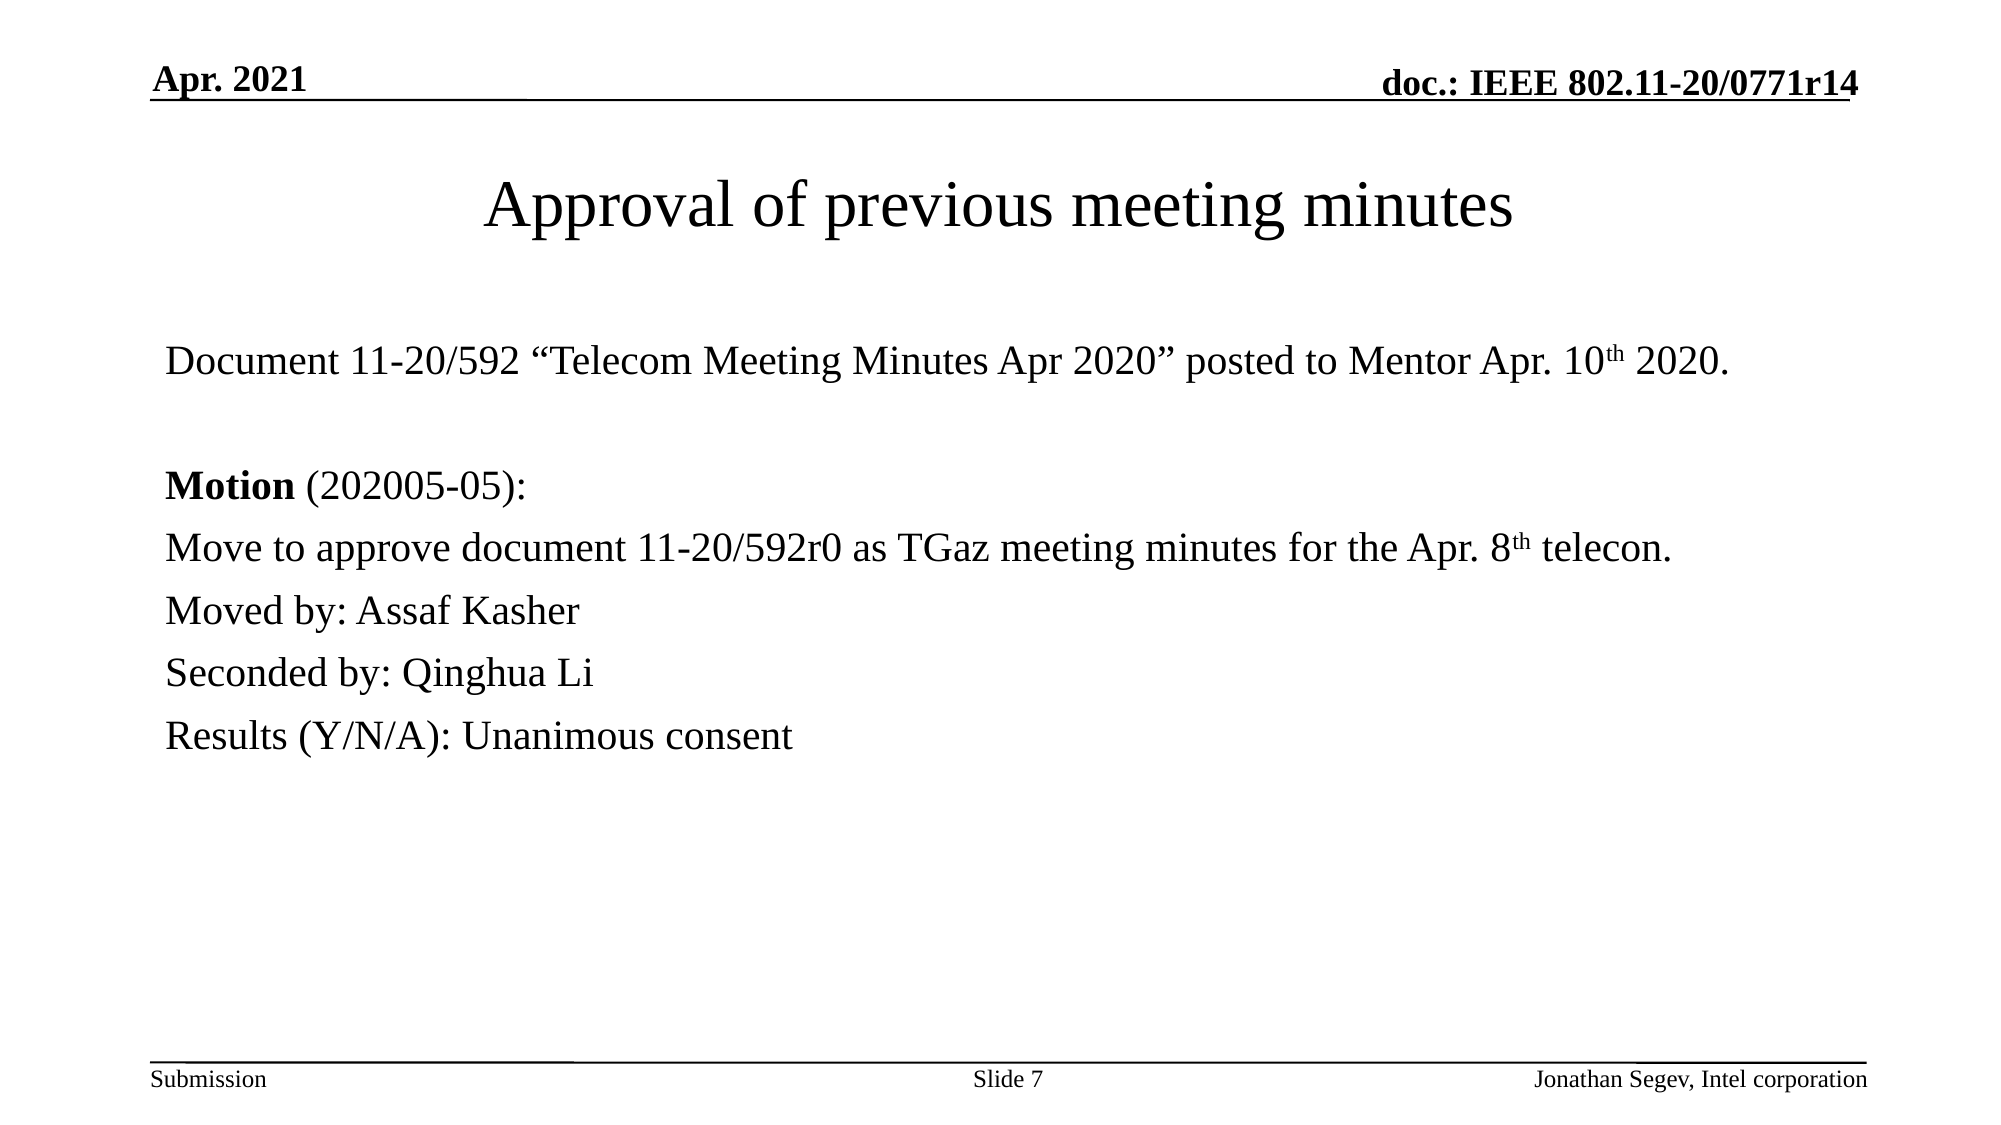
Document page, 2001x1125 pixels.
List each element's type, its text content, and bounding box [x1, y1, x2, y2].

footer Jonathan Segev, Intel corporation [1171, 1061, 1869, 1093]
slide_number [152, 54, 563, 100]
title Approval of previous meeting minutes [149, 112, 1850, 288]
slide_number Slide 7 [950, 1061, 1067, 1123]
list Document 11-20/592 “Telecom Meeting Minutes Apr 2020” posted to Mentor Apr. 10th 2020. Motion (202005-05): Move to approve document 11-20/592r0 as TGaz meeting minutes for the Apr. 8th telecon. Moved by: Assaf Kasher Seconded by: Qinghua Li Results (Y/N/A): Unanimous consent [149, 324, 1850, 1000]
